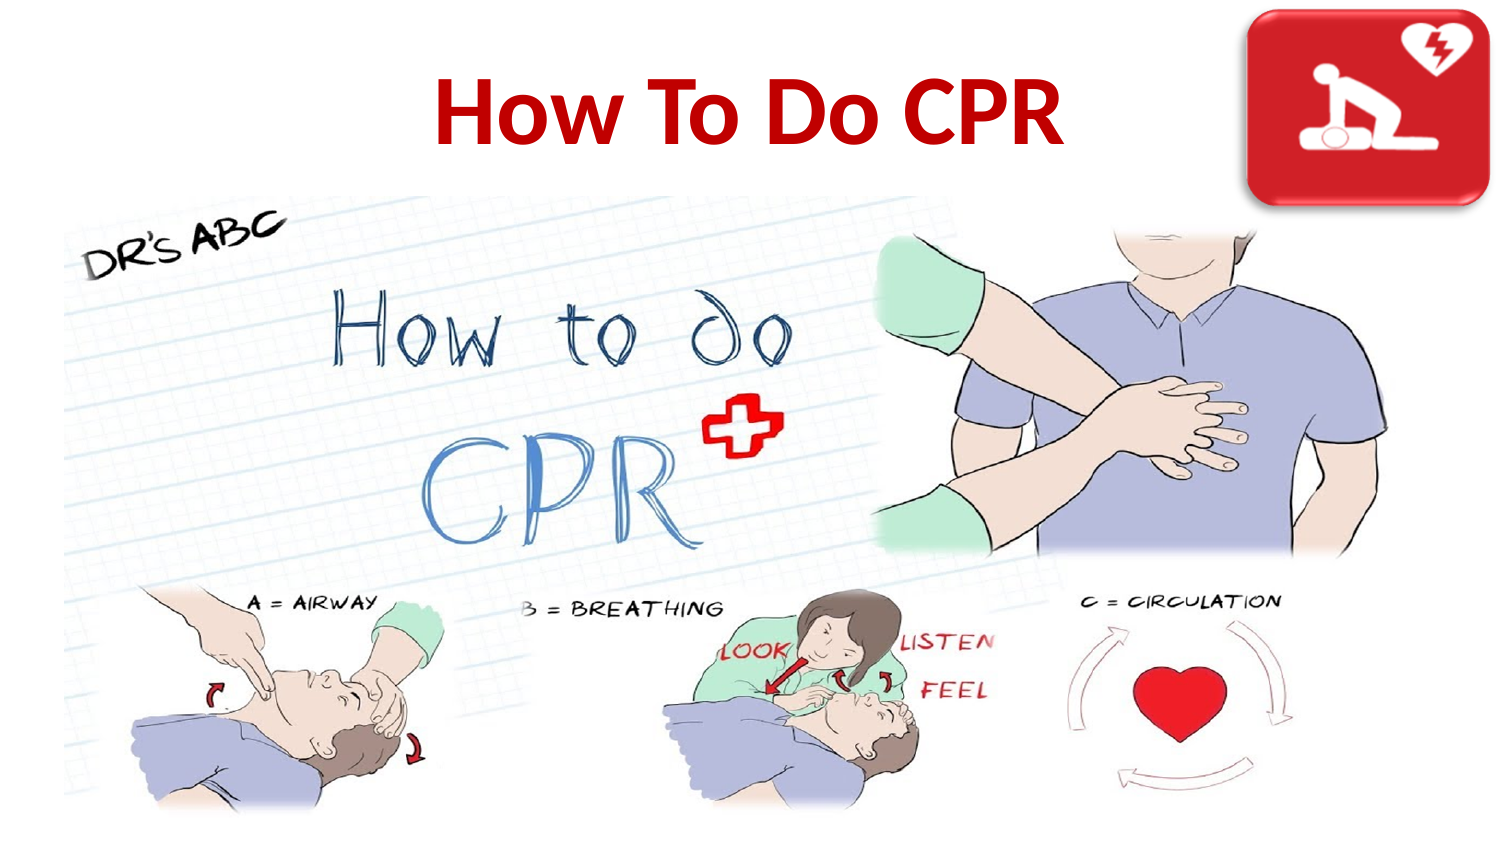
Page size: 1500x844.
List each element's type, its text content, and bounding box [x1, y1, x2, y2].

picture [1226, 0, 1500, 226]
title How To Do CPR [75, 33, 1221, 175]
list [64, 196, 1448, 824]
